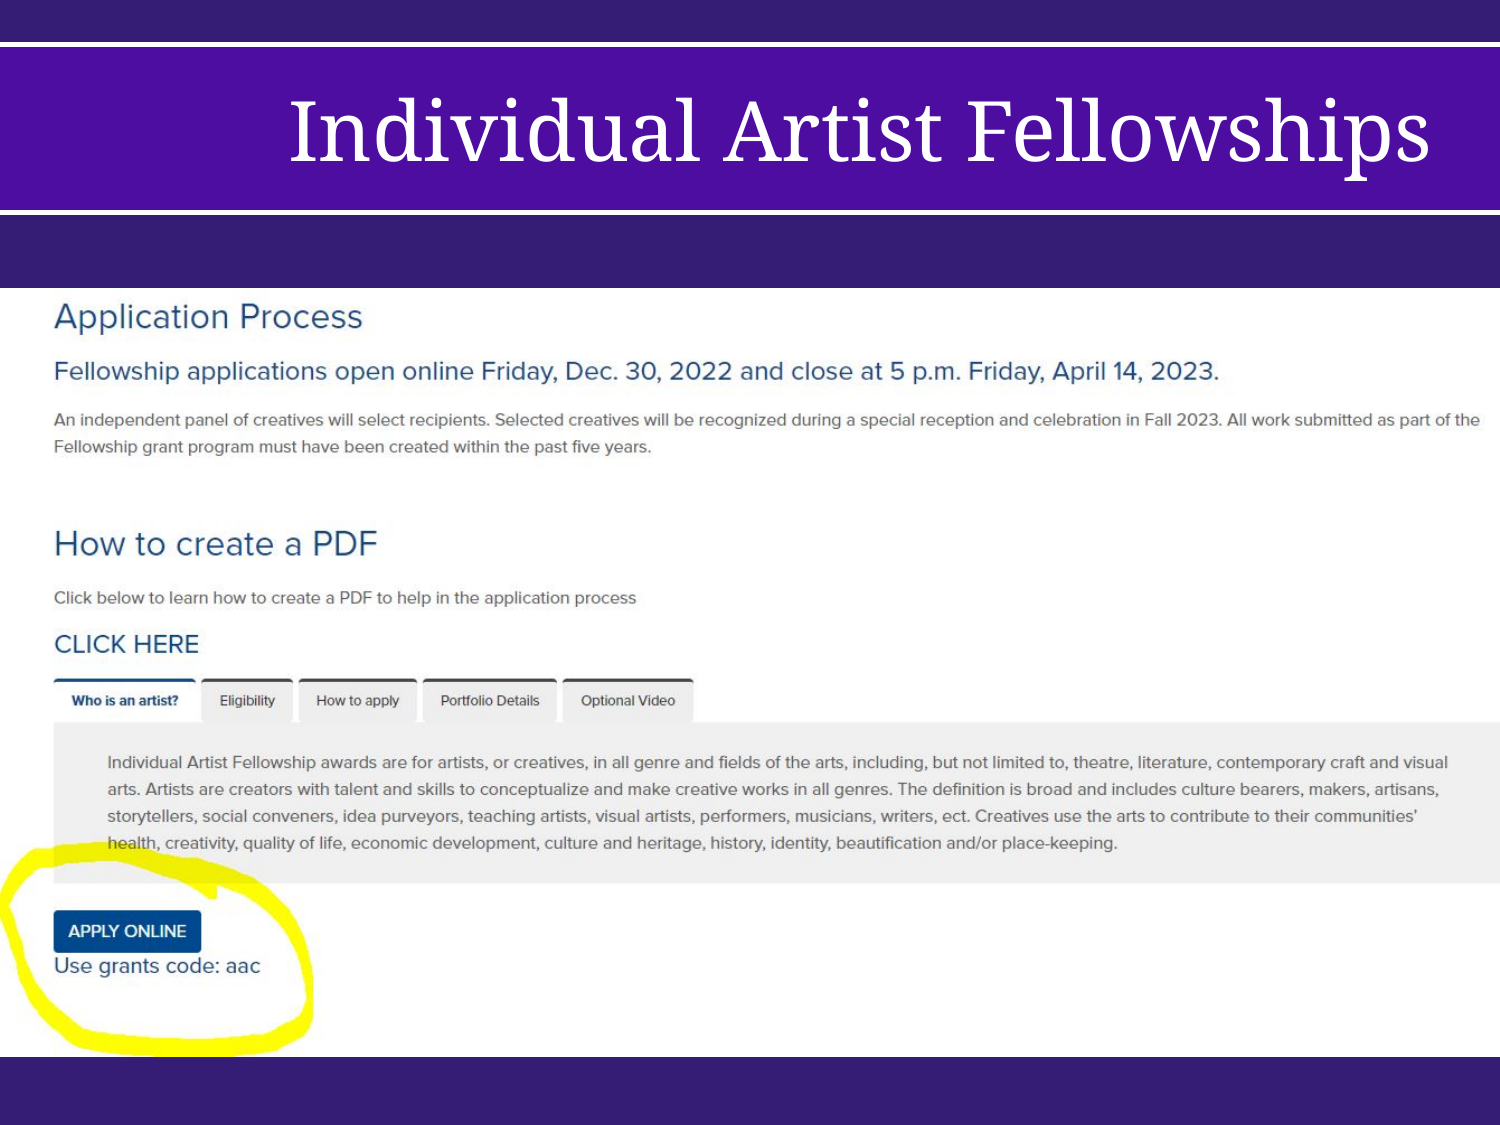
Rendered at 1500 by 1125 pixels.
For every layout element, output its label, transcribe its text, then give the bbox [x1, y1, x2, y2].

picture [0, 287, 1500, 1057]
text_box Individual Artist Fellowships [0, 44, 1500, 213]
